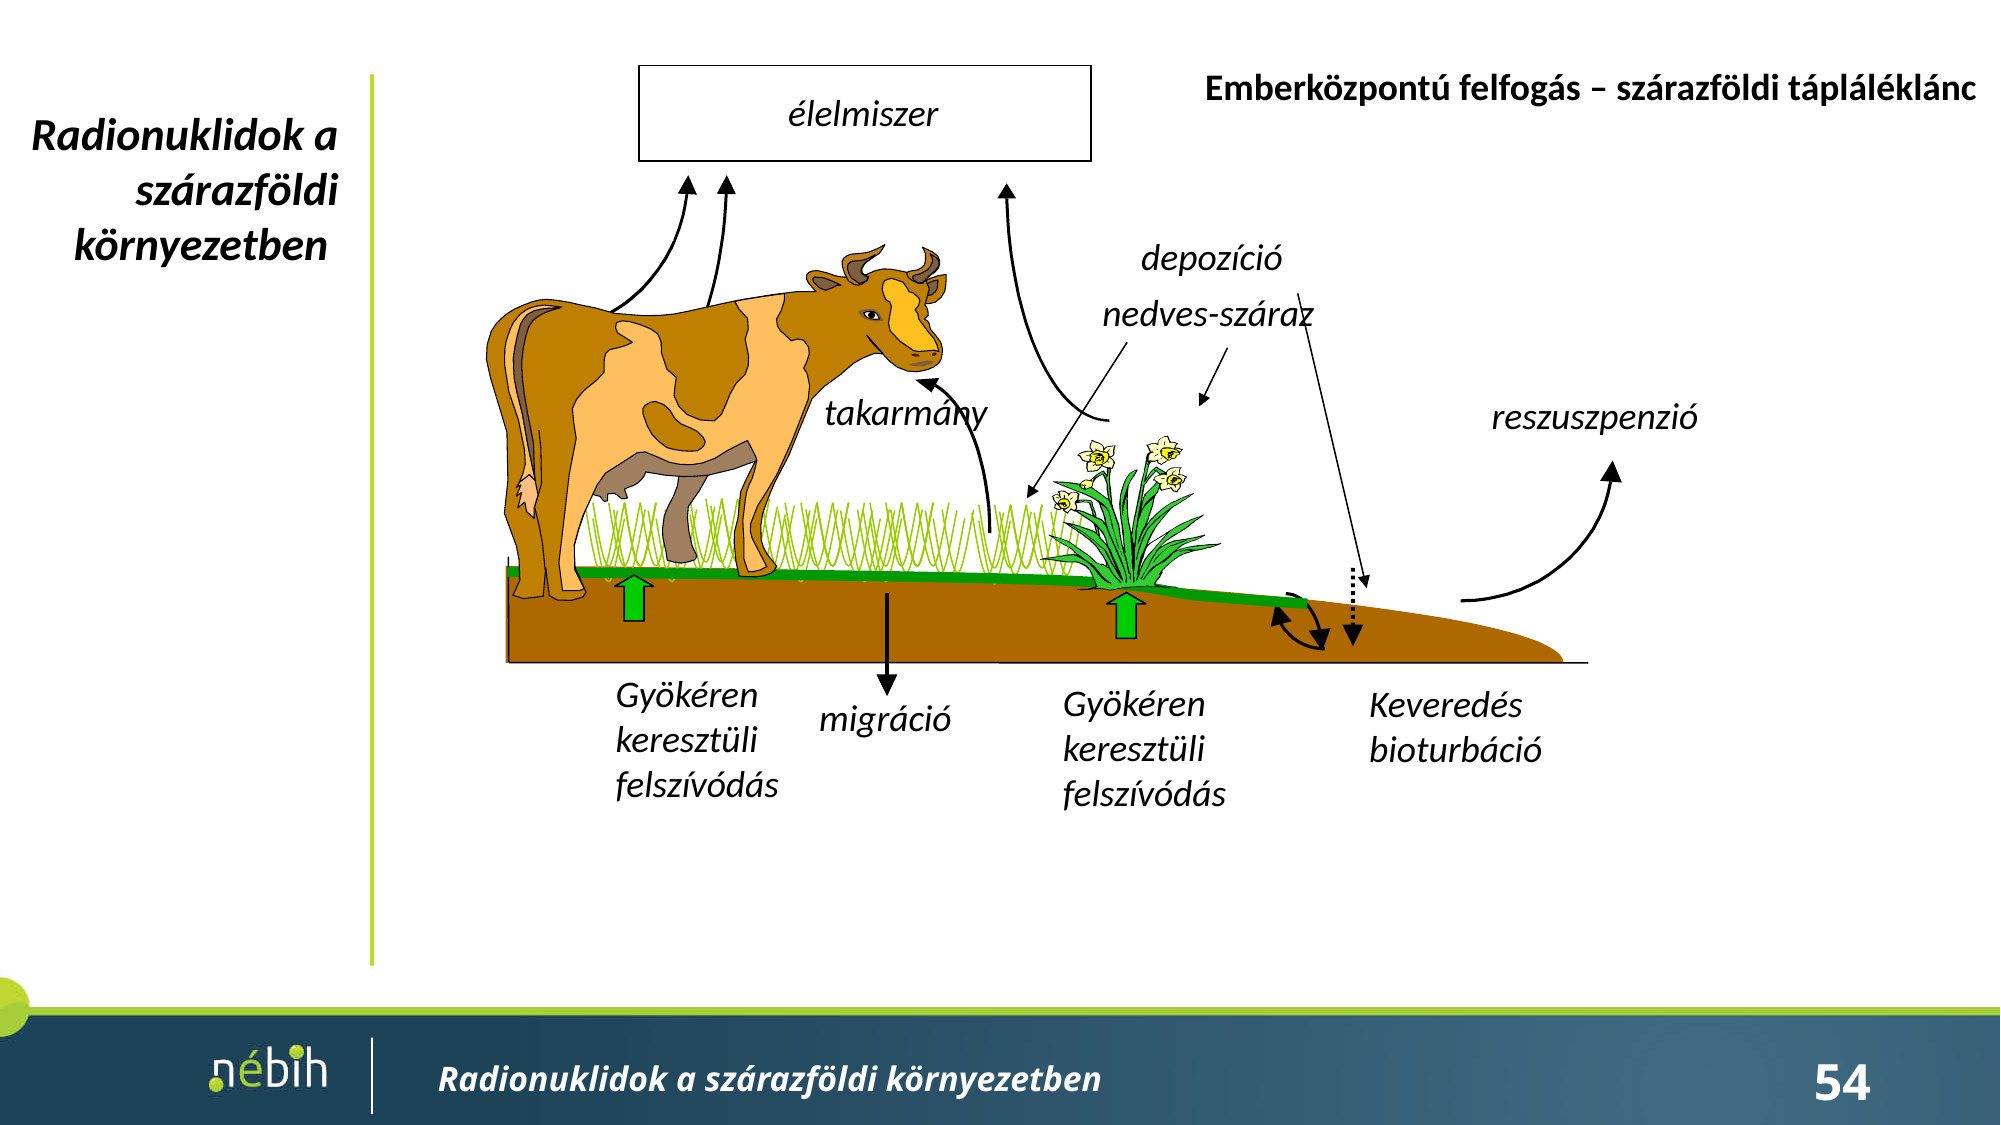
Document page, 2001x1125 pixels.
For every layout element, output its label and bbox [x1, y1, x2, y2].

text_box [485, 65, 1715, 815]
picture [0, 3, 2000, 1125]
